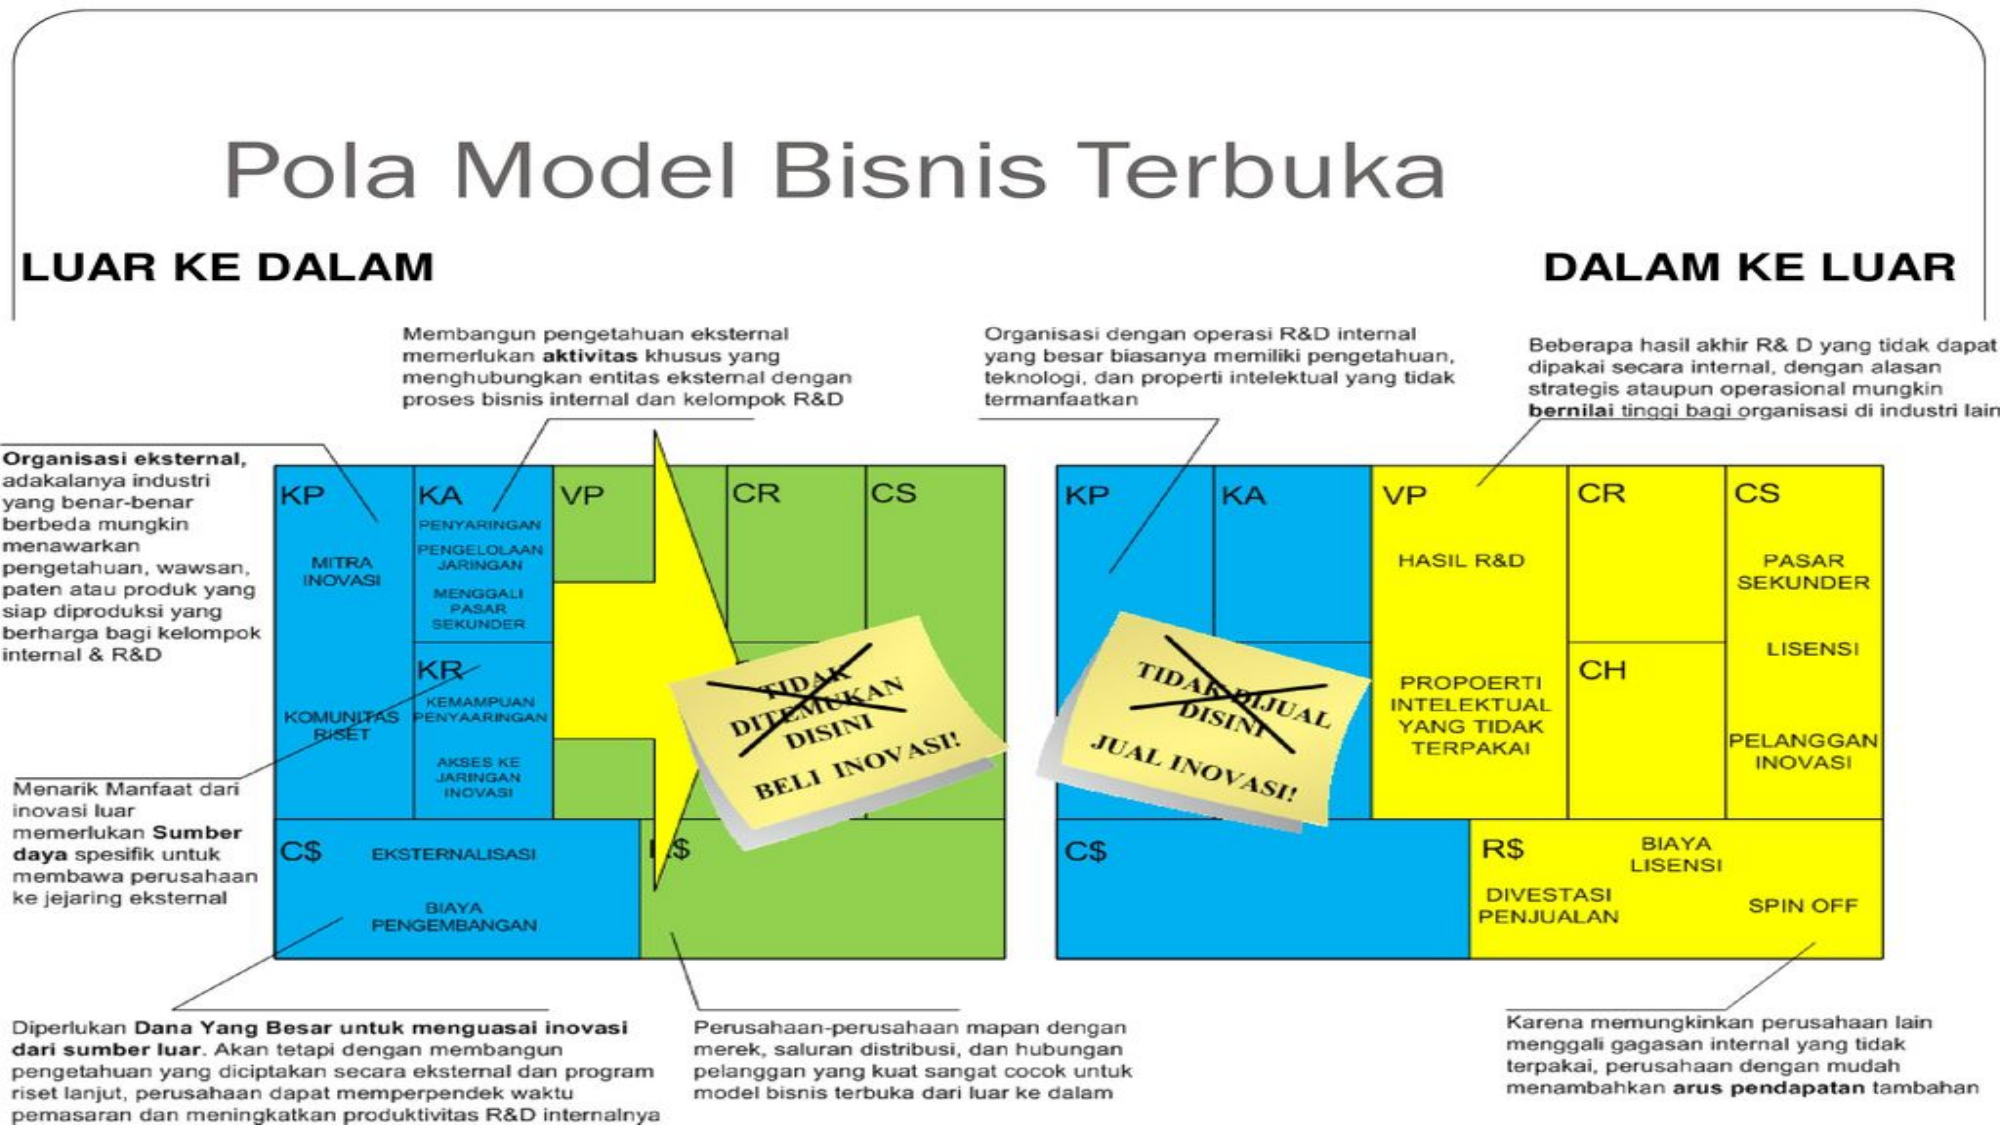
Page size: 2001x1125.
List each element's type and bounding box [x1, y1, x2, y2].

list [0, 0, 2000, 1125]
